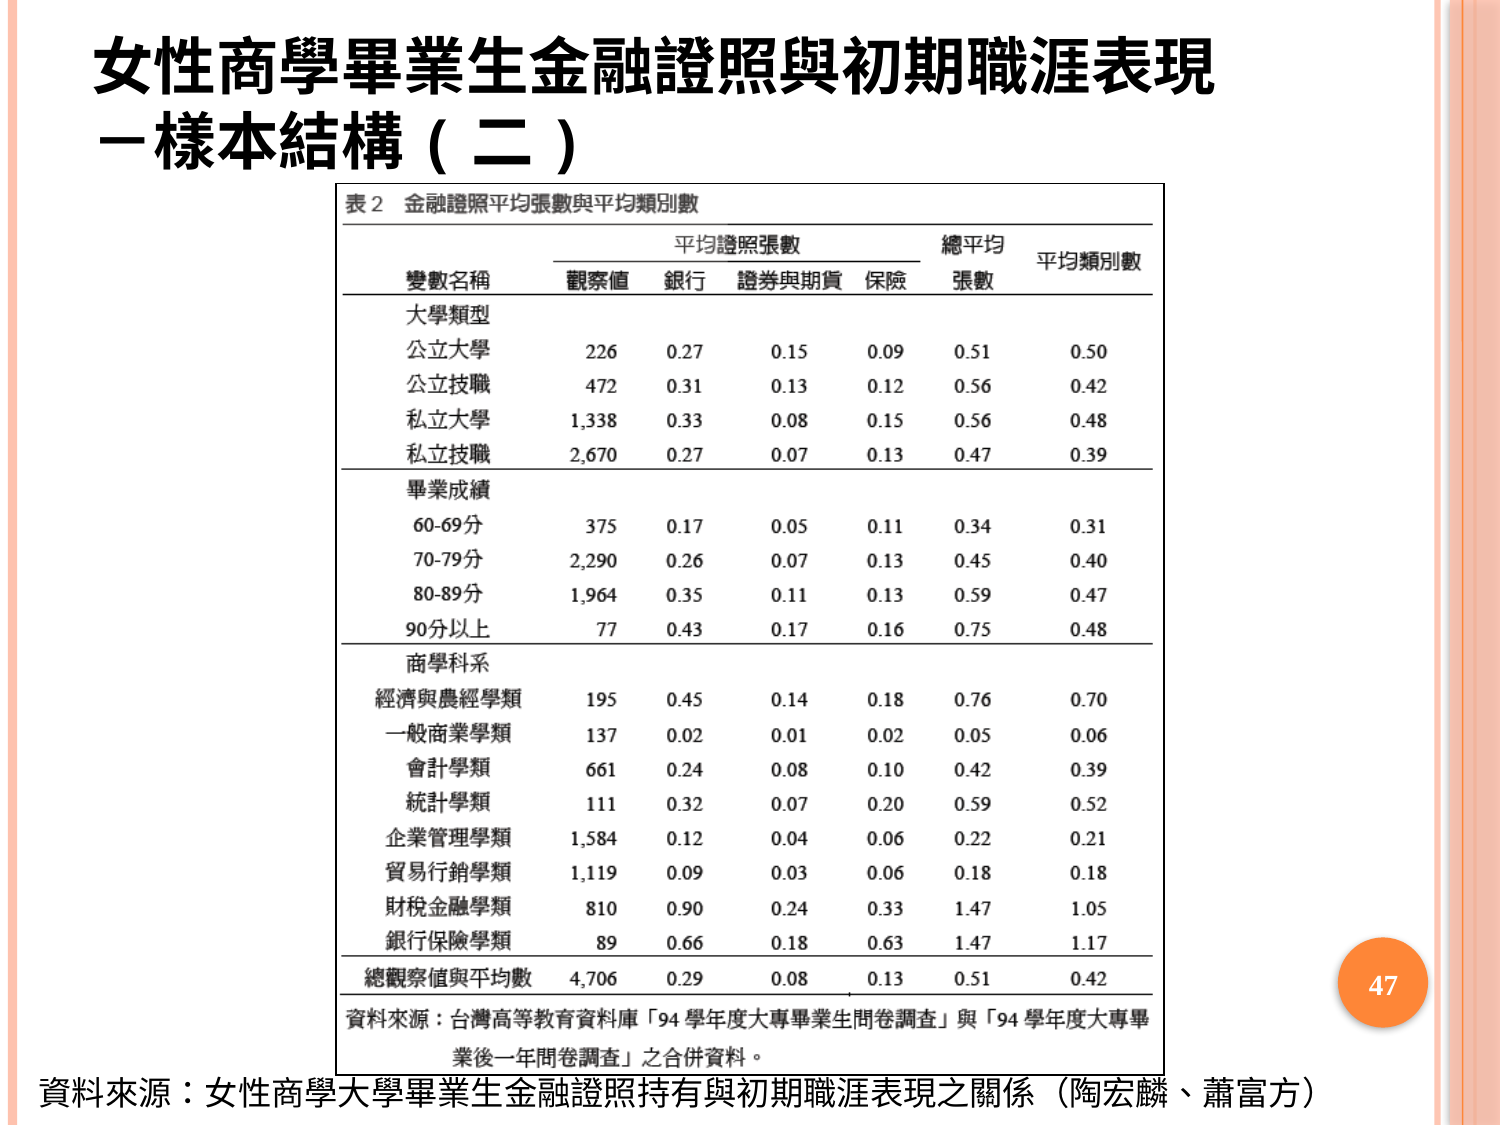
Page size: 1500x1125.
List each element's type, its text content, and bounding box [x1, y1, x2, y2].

text_box 資料來源：女性商學大學畢業生金融證照持有與初期職涯表現之關係（陶宏麟、蕭富方） [23, 1064, 1400, 1120]
slide_number 47 [1333, 940, 1434, 1026]
text_box 女性商學畢業生金融證照與初期職涯表現 －樣本結構(二) [76, 7, 1302, 197]
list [335, 183, 1164, 1075]
